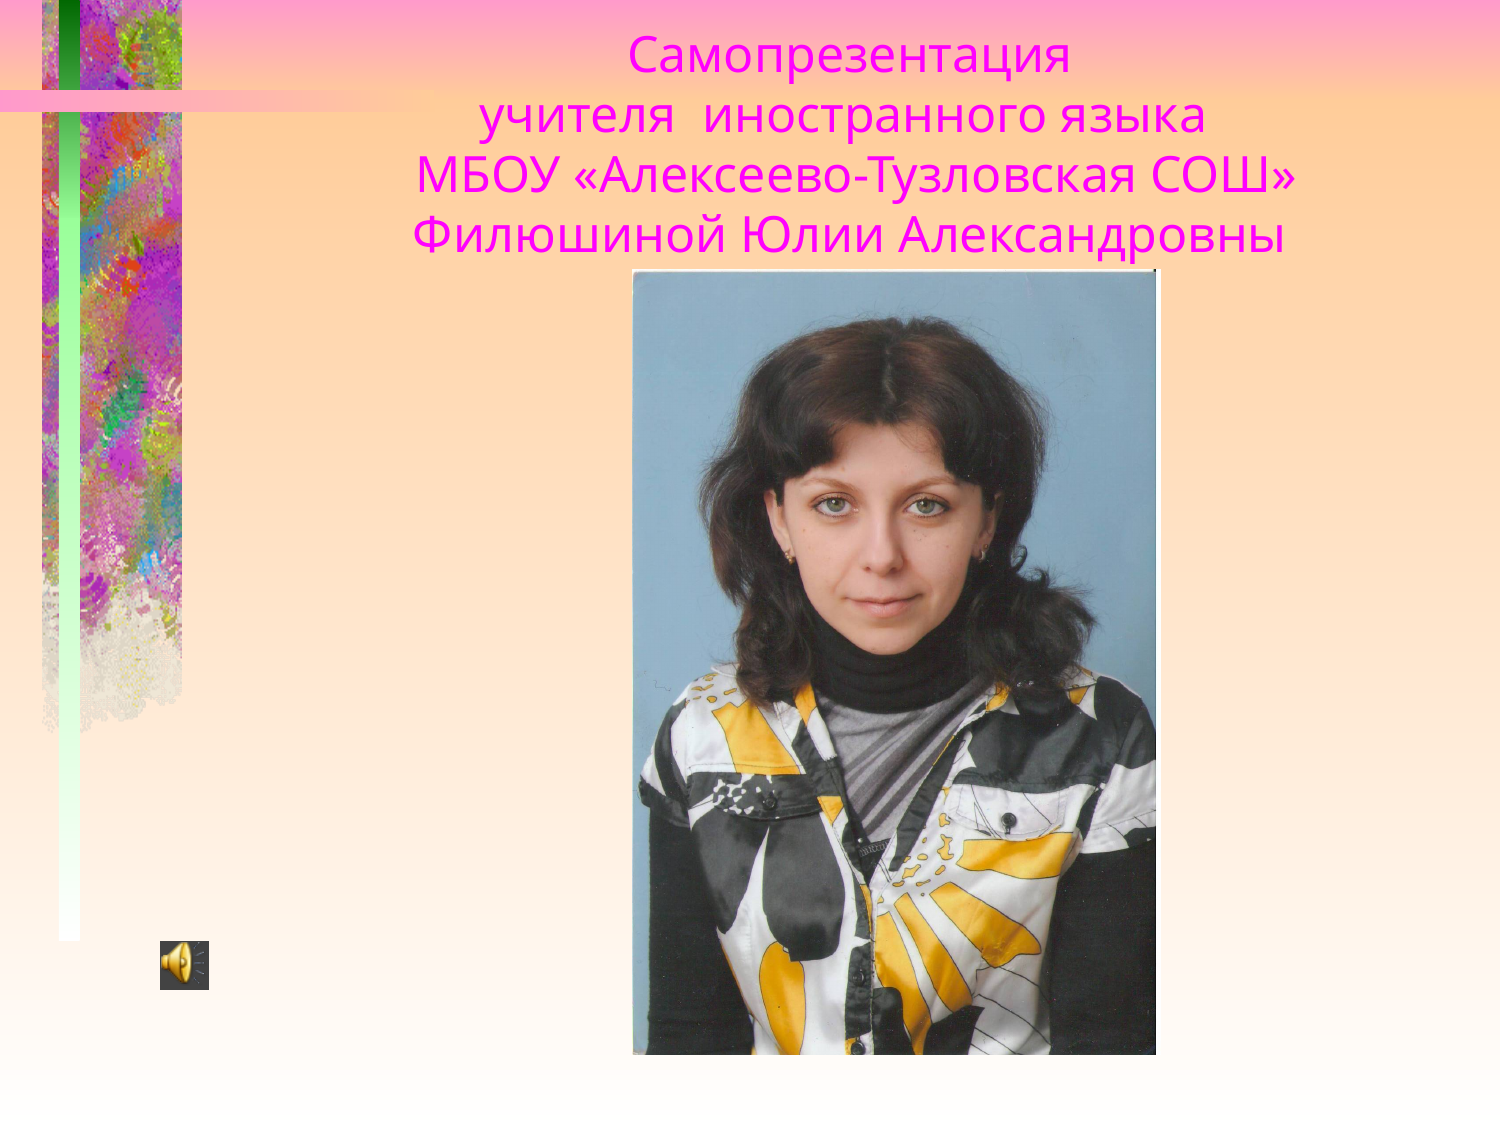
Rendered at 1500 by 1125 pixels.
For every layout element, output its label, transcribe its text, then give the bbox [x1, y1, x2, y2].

title Самопрезентация учителя иностранного языка МБОУ «Алексеево-Тузловская СОШ» Филюшиной Юлии Александровны [212, 0, 1488, 505]
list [632, 269, 1161, 1055]
picture [80, 0, 182, 90]
picture [42, 111, 59, 821]
picture [80, 111, 182, 821]
picture [159, 940, 210, 991]
picture [42, 0, 59, 90]
